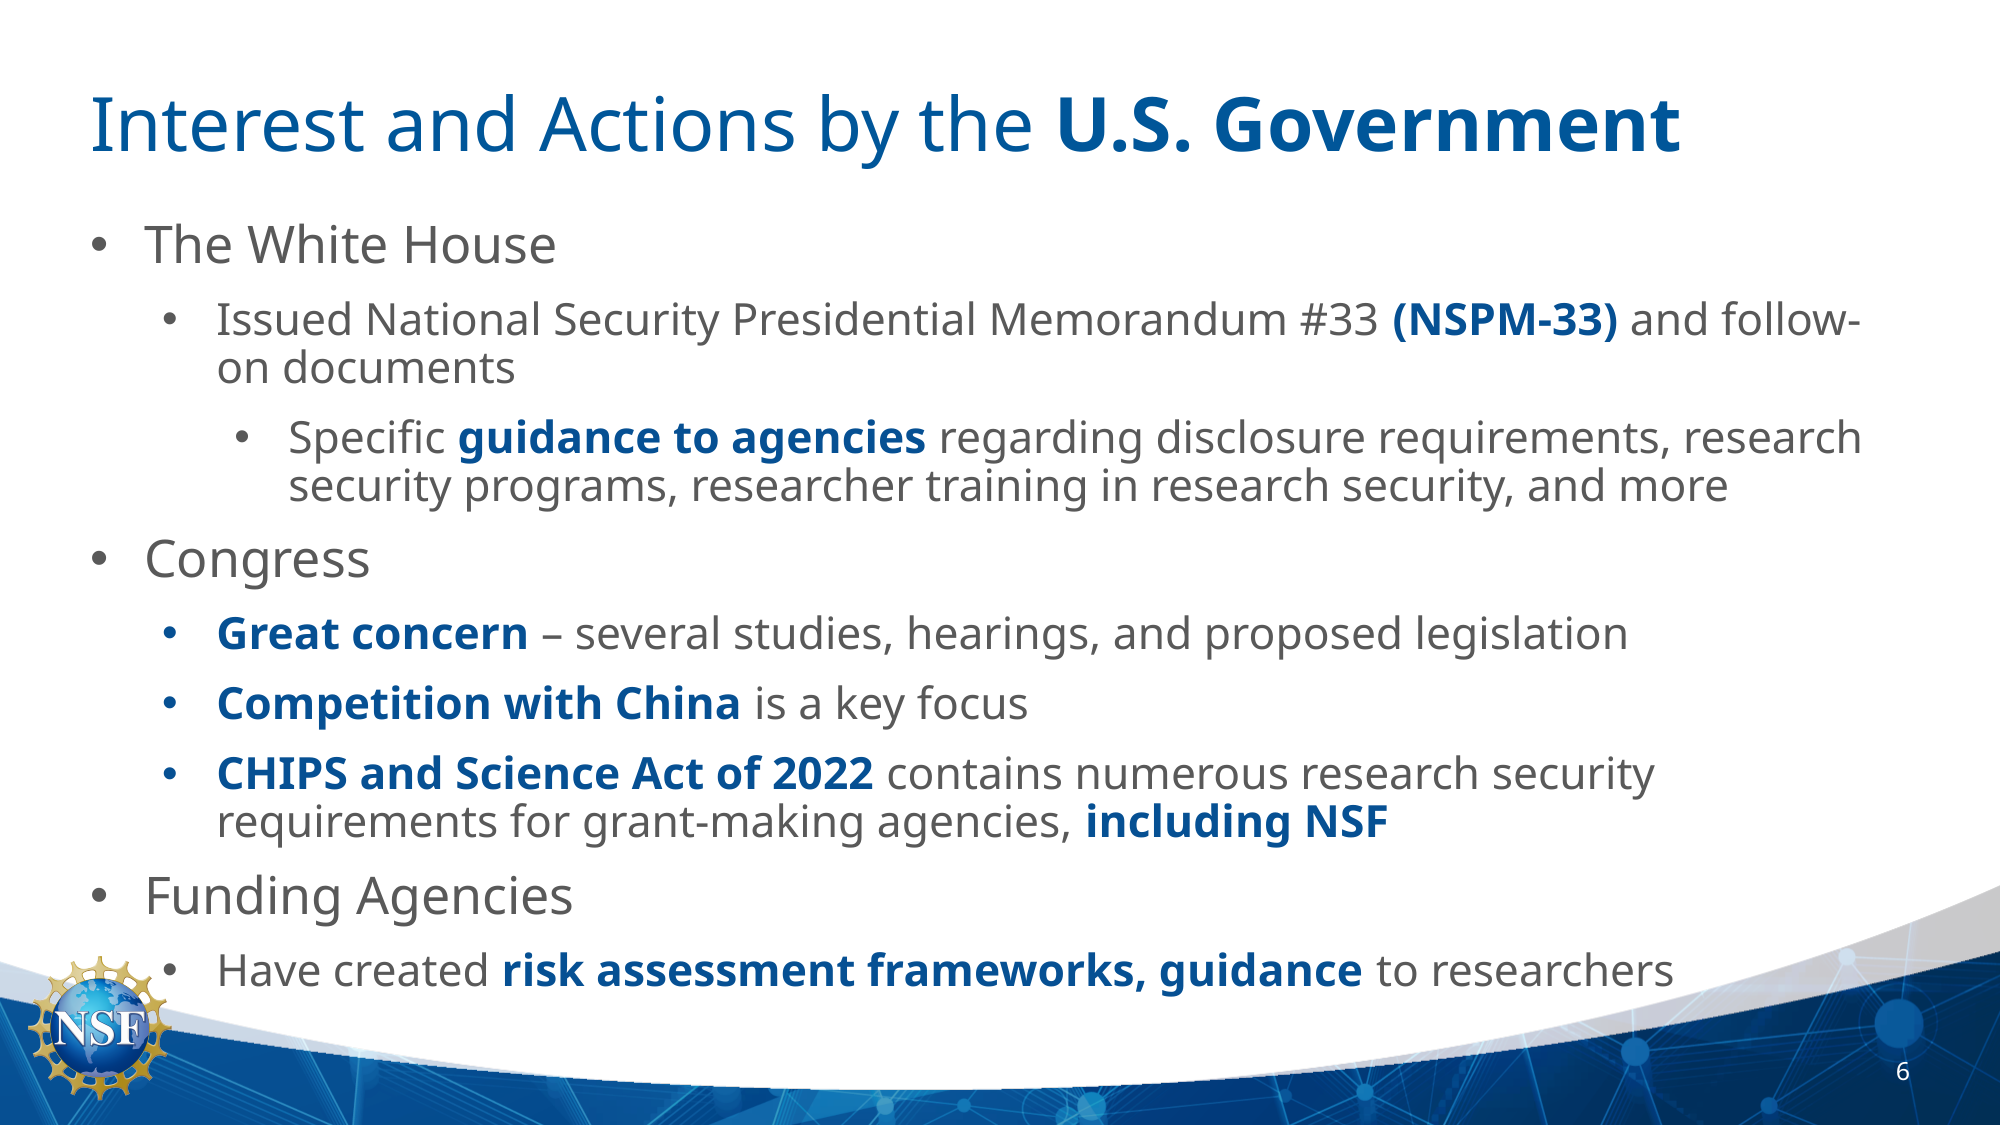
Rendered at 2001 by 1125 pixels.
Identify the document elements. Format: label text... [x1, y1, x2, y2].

title Interest and Actions by the U.S. Government [75, 79, 1925, 211]
picture [0, 864, 2000, 1125]
slide_number 6 [1475, 1042, 1925, 1103]
list The White House Issued National Security Presidential Memorandum #33 (NSPM-33) and follow-on documents Specific guidance to agencies regarding disclosure requirements, research security programs, researcher training in research security, and more Congress Great concern – several studies, hearings, and proposed legislation Competition with China is a key focus CHIPS and Science Act of 2022 contains numerous research security requirements for grant-making agencies, including NSF Funding Agencies Have created risk assessment frameworks, guidance to researchers [75, 211, 1925, 1010]
